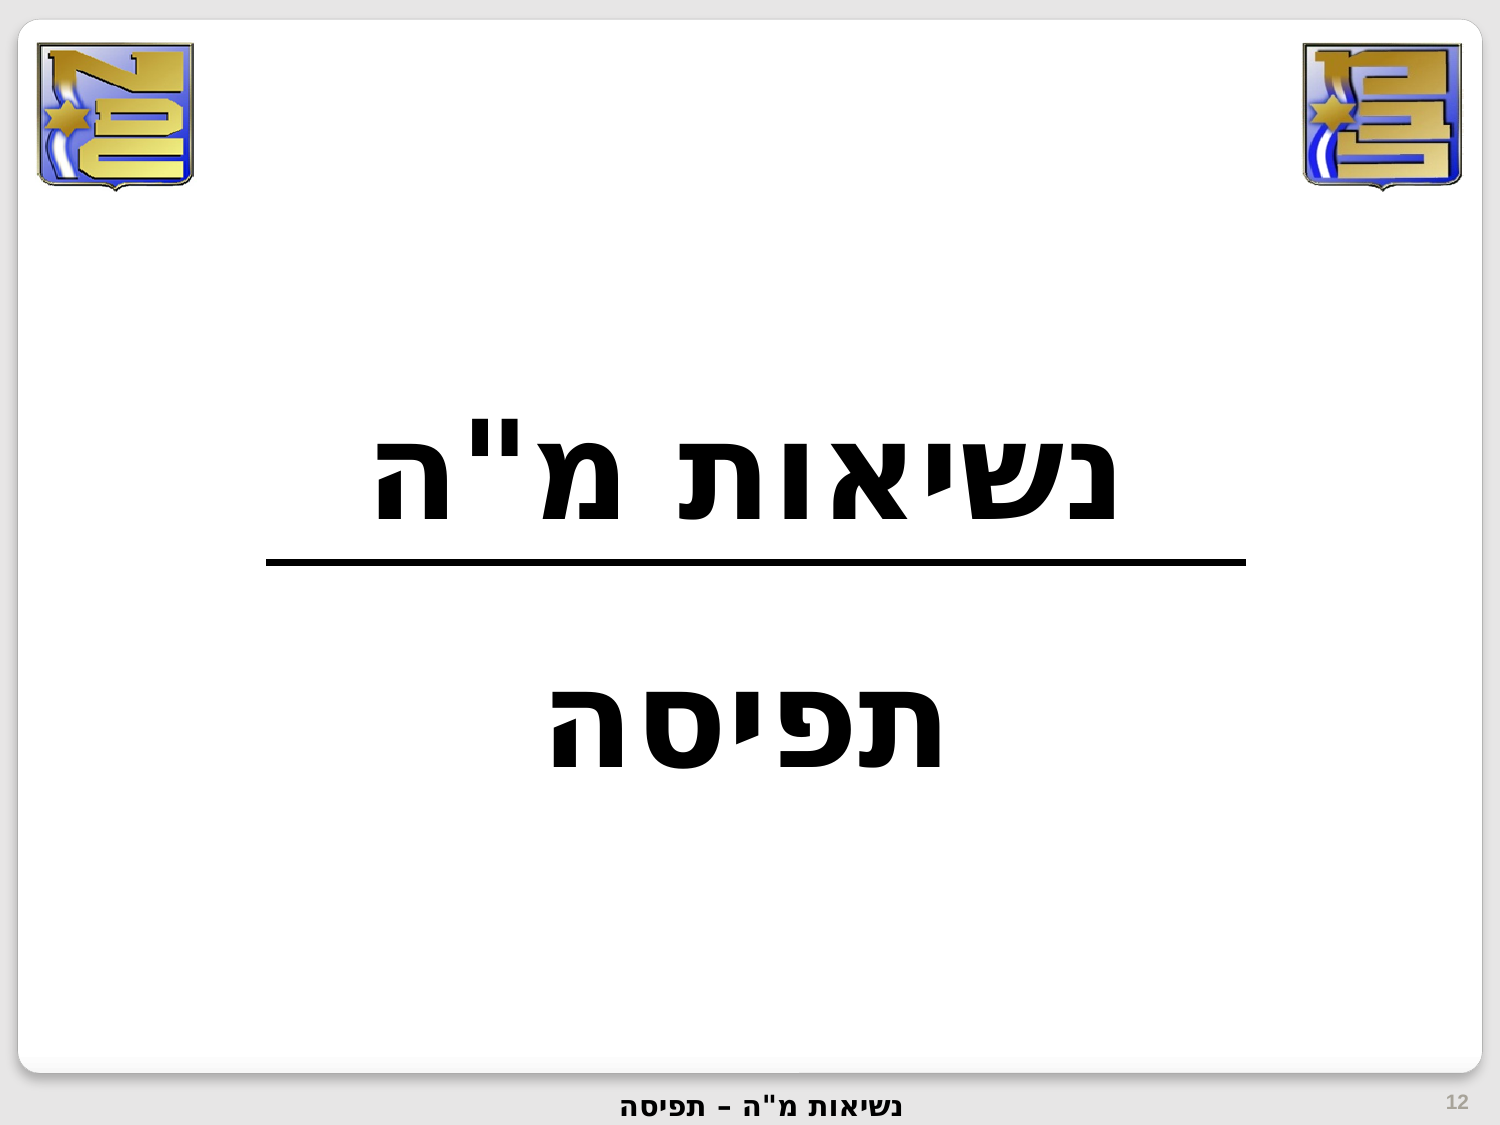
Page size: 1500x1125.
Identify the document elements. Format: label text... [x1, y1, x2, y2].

slide_number 12 [1408, 1061, 1484, 1122]
picture [35, 40, 197, 192]
text_box נשיאות מ"ה תפיסה [293, 292, 1199, 559]
picture [1301, 40, 1464, 192]
text_box נשיאות מ"ה תפיסה [293, 575, 1199, 803]
